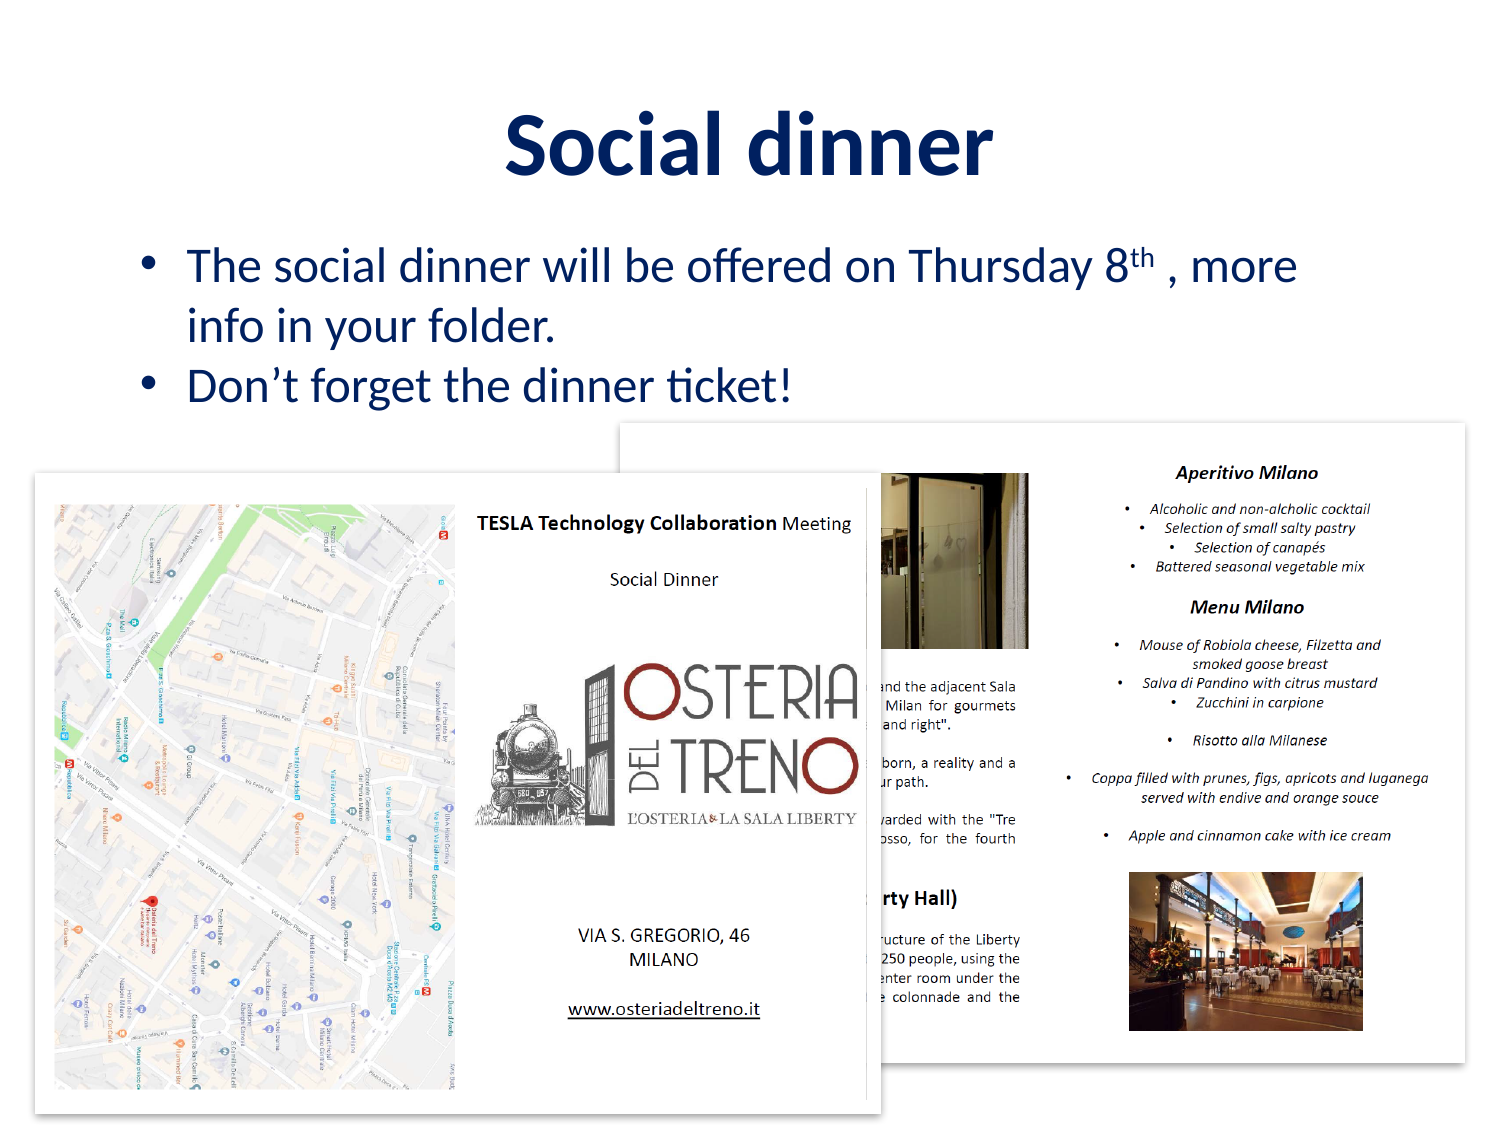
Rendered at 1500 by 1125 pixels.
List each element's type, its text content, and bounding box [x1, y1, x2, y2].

text_box The social dinner will be offered on Thursday 8th , more info in your folder. Don’t forget the dinner ticket! [124, 224, 1400, 470]
title Social dinner [75, 45, 1425, 233]
picture [49, 437, 1451, 1101]
